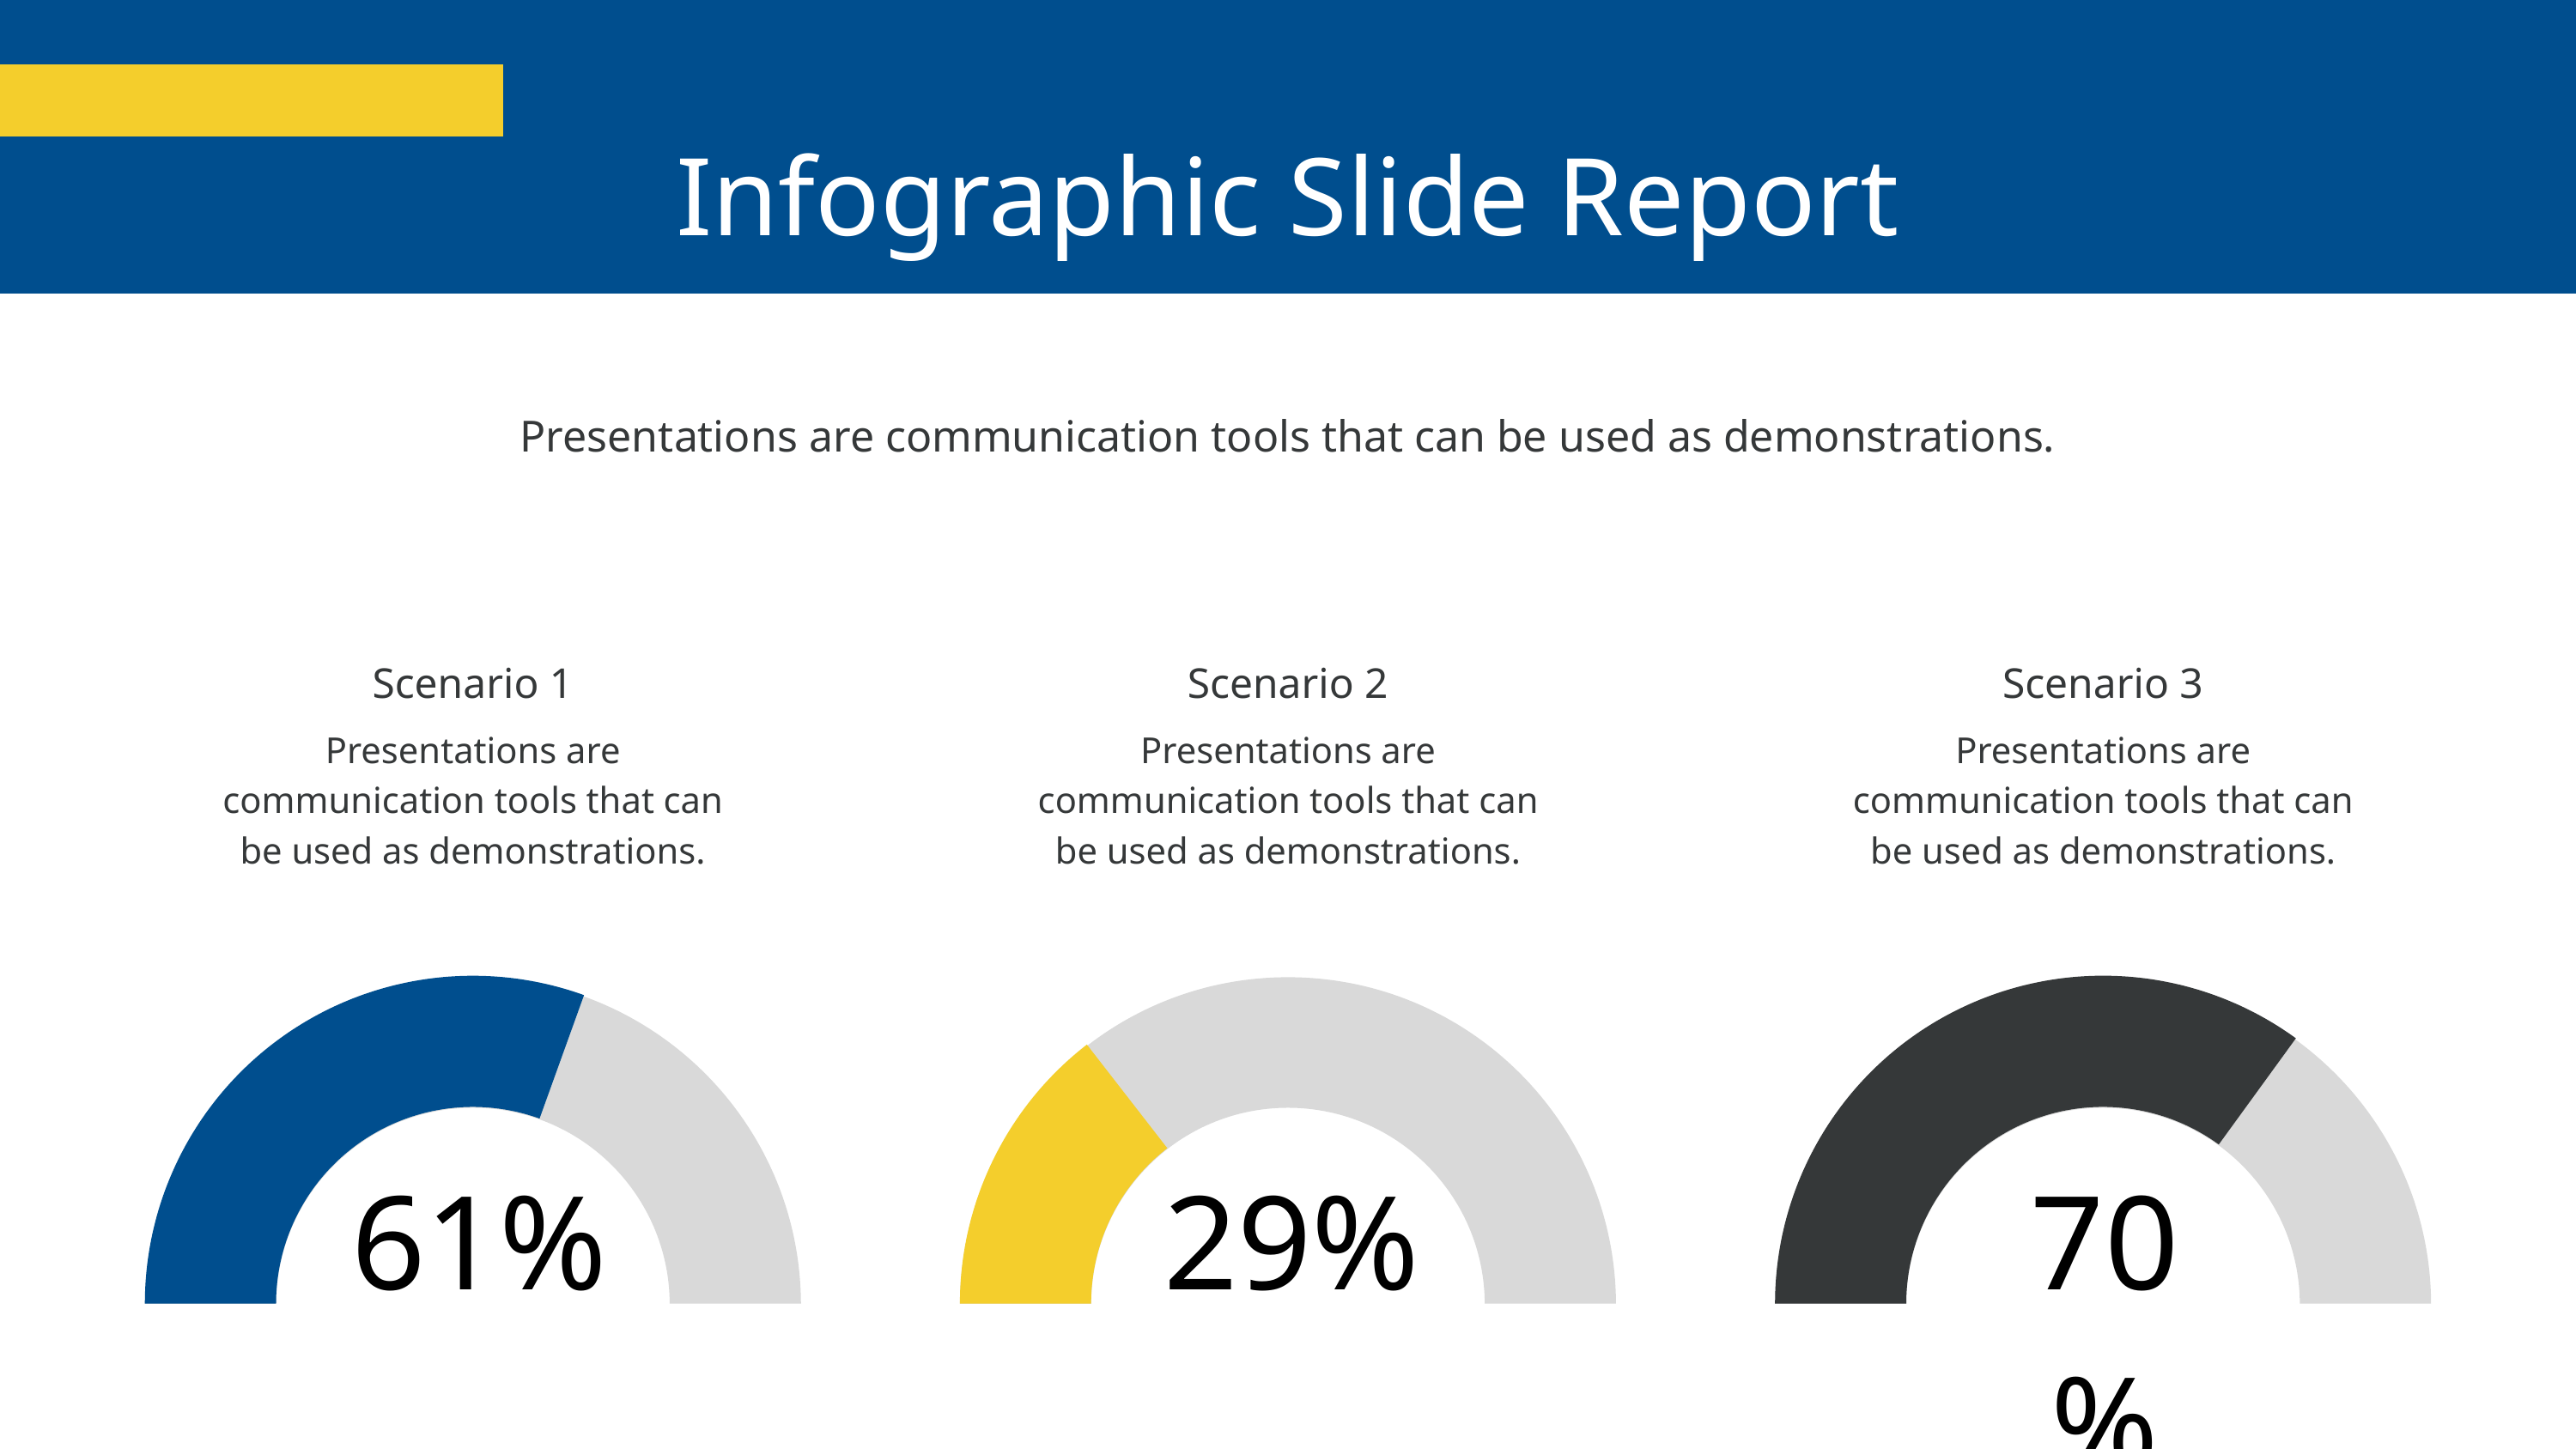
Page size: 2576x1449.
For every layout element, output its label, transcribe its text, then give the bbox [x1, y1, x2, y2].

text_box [0, 0, 2576, 294]
text_box Presentations are communication tools that can be used as demonstrations. [371, 399, 2205, 460]
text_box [959, 975, 1617, 1317]
text_box Scenario 2 [1036, 648, 1540, 706]
text_box Presentations are communication tools that can be used as demonstrations. [1850, 720, 2355, 871]
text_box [144, 975, 801, 1317]
text_box Presentations are communication tools that can be used as demonstrations. [1036, 720, 1540, 871]
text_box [1774, 975, 2432, 1317]
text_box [0, 64, 504, 137]
text_box Scenario 1 [221, 648, 726, 706]
text_box Scenario 3 [1850, 648, 2355, 706]
text_box Presentations are communication tools that can be used as demonstrations. [221, 720, 726, 871]
